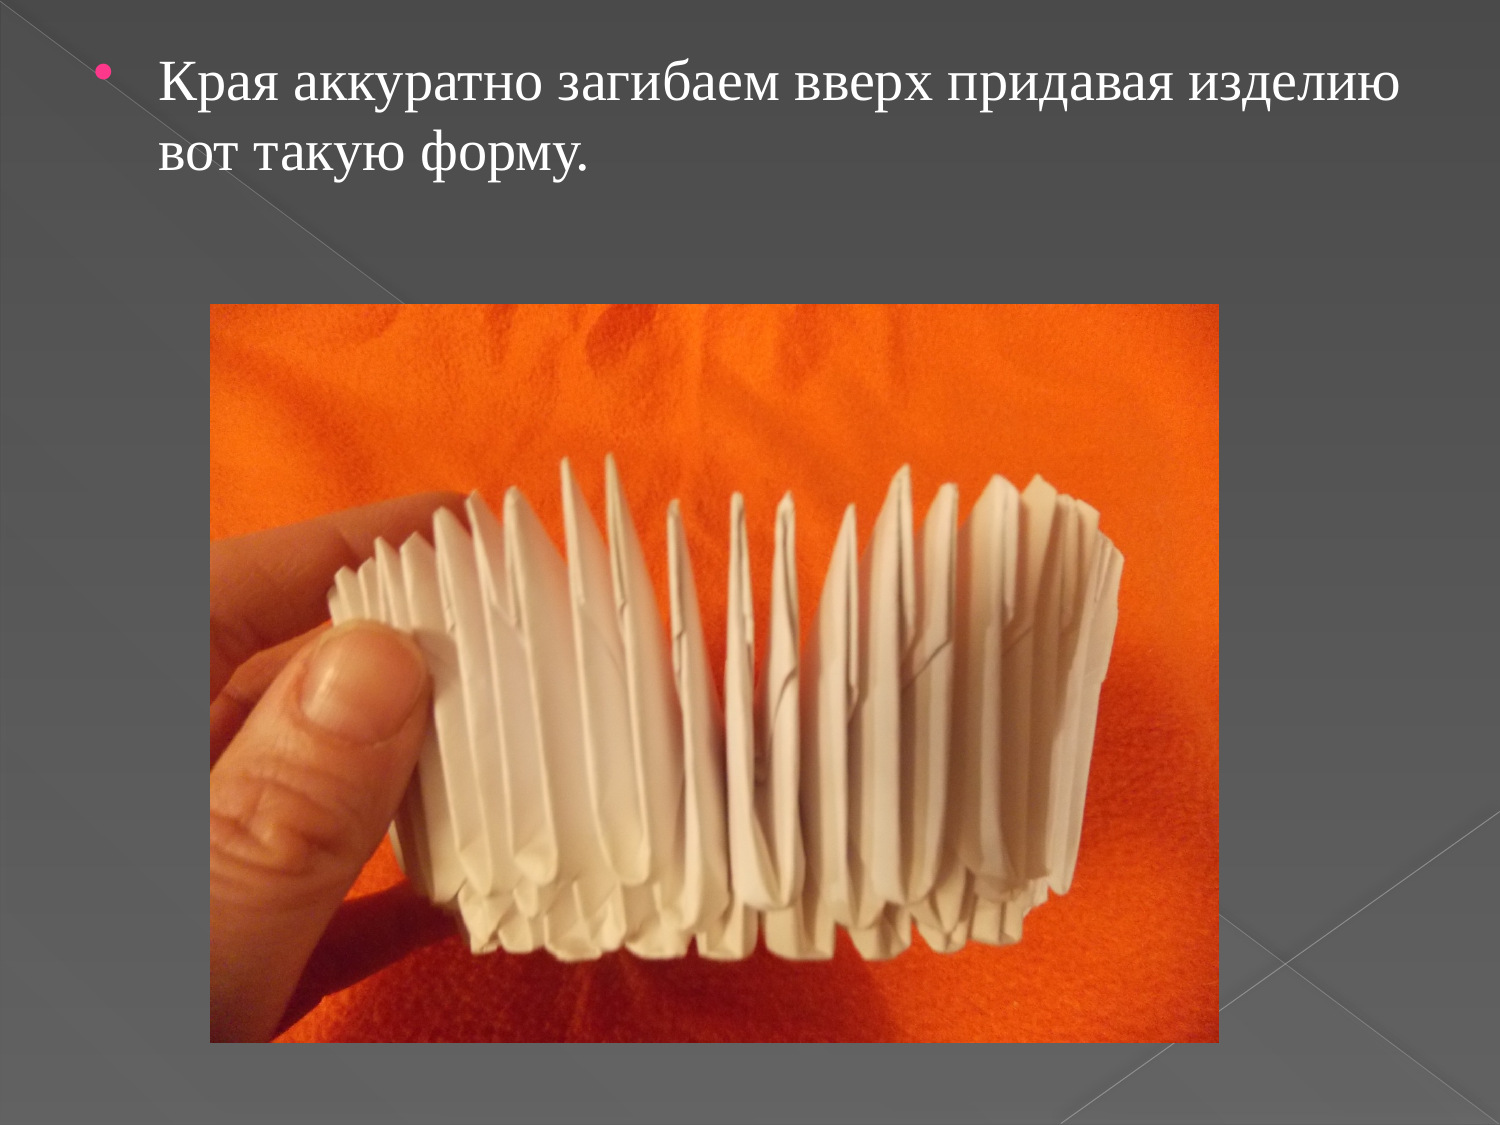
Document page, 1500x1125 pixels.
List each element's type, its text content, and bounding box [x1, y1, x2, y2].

list Края аккуратно загибаем вверх придавая изделию вот такую форму. [70, 35, 1442, 292]
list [210, 304, 1219, 1044]
